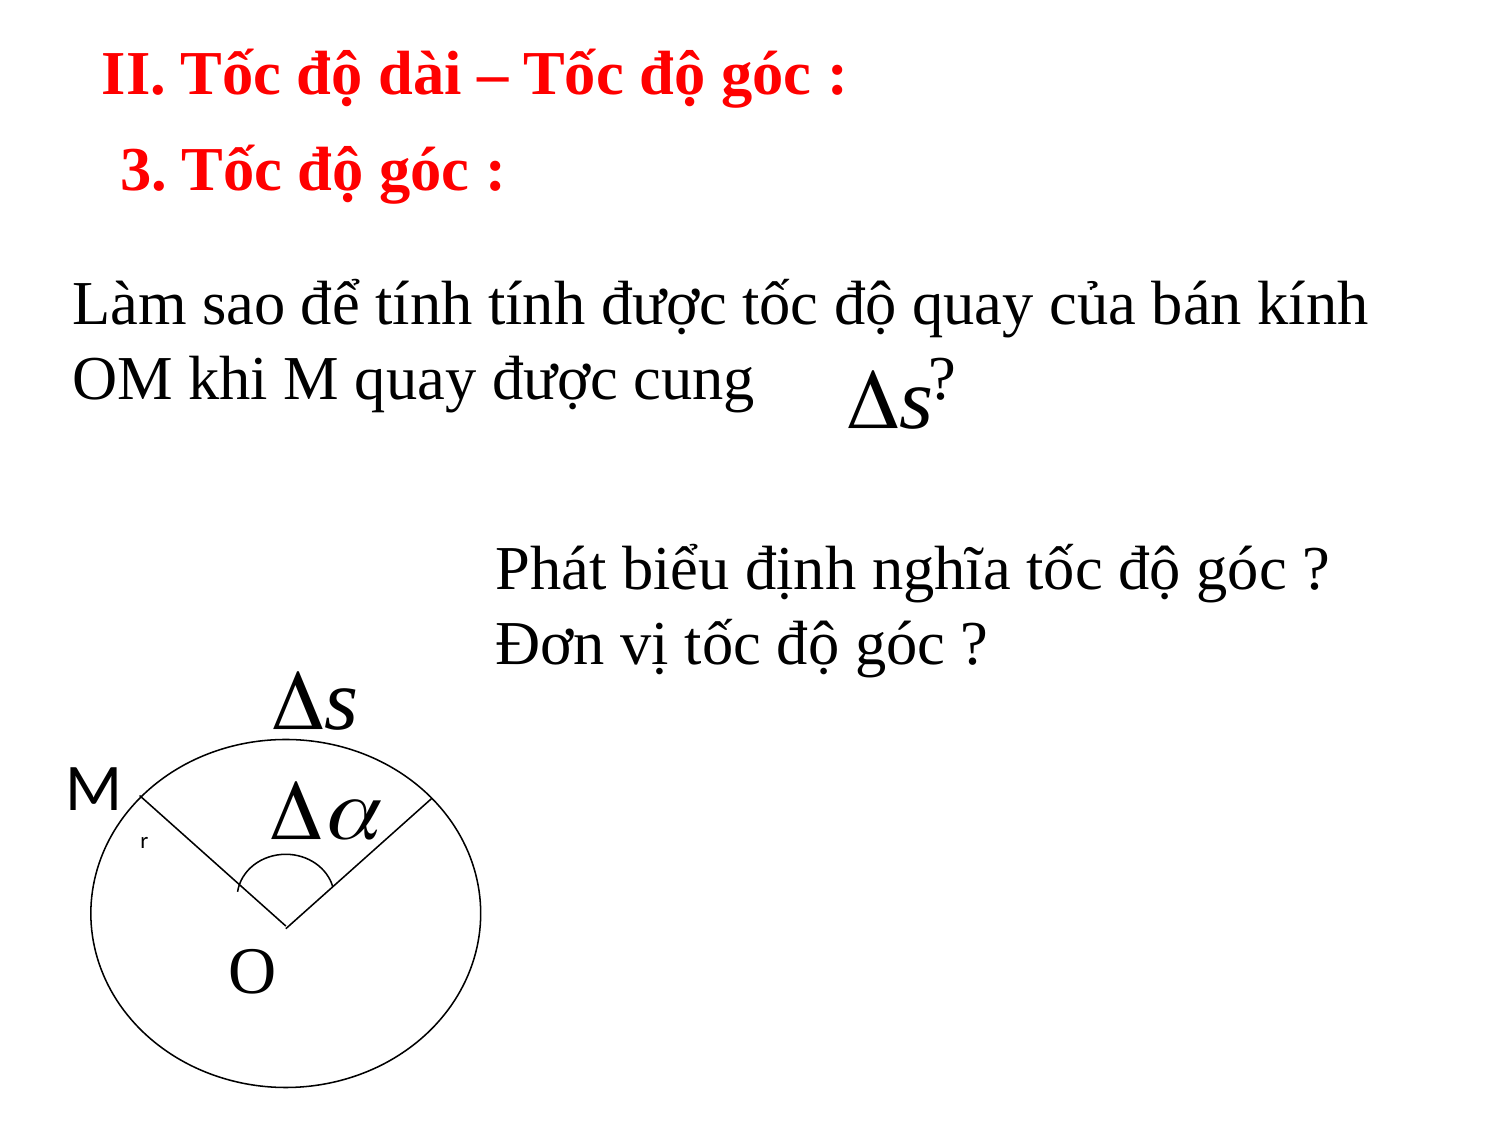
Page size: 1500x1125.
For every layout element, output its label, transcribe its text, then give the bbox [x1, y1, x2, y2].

text_box II. Tốc độ dài – Tốc độ góc : [87, 24, 1363, 115]
text_box Phát biểu định nghĩa tốc độ góc ? Đơn vị tốc độ góc ? [480, 474, 1500, 729]
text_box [49, 652, 481, 1088]
text_box 3. Tốc độ góc : [105, 120, 638, 211]
text_box Làm sao để tính tính được tốc độ quay của bán kính OM khi M quay được cung ? [57, 212, 1488, 463]
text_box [256, 759, 402, 861]
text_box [833, 327, 950, 450]
